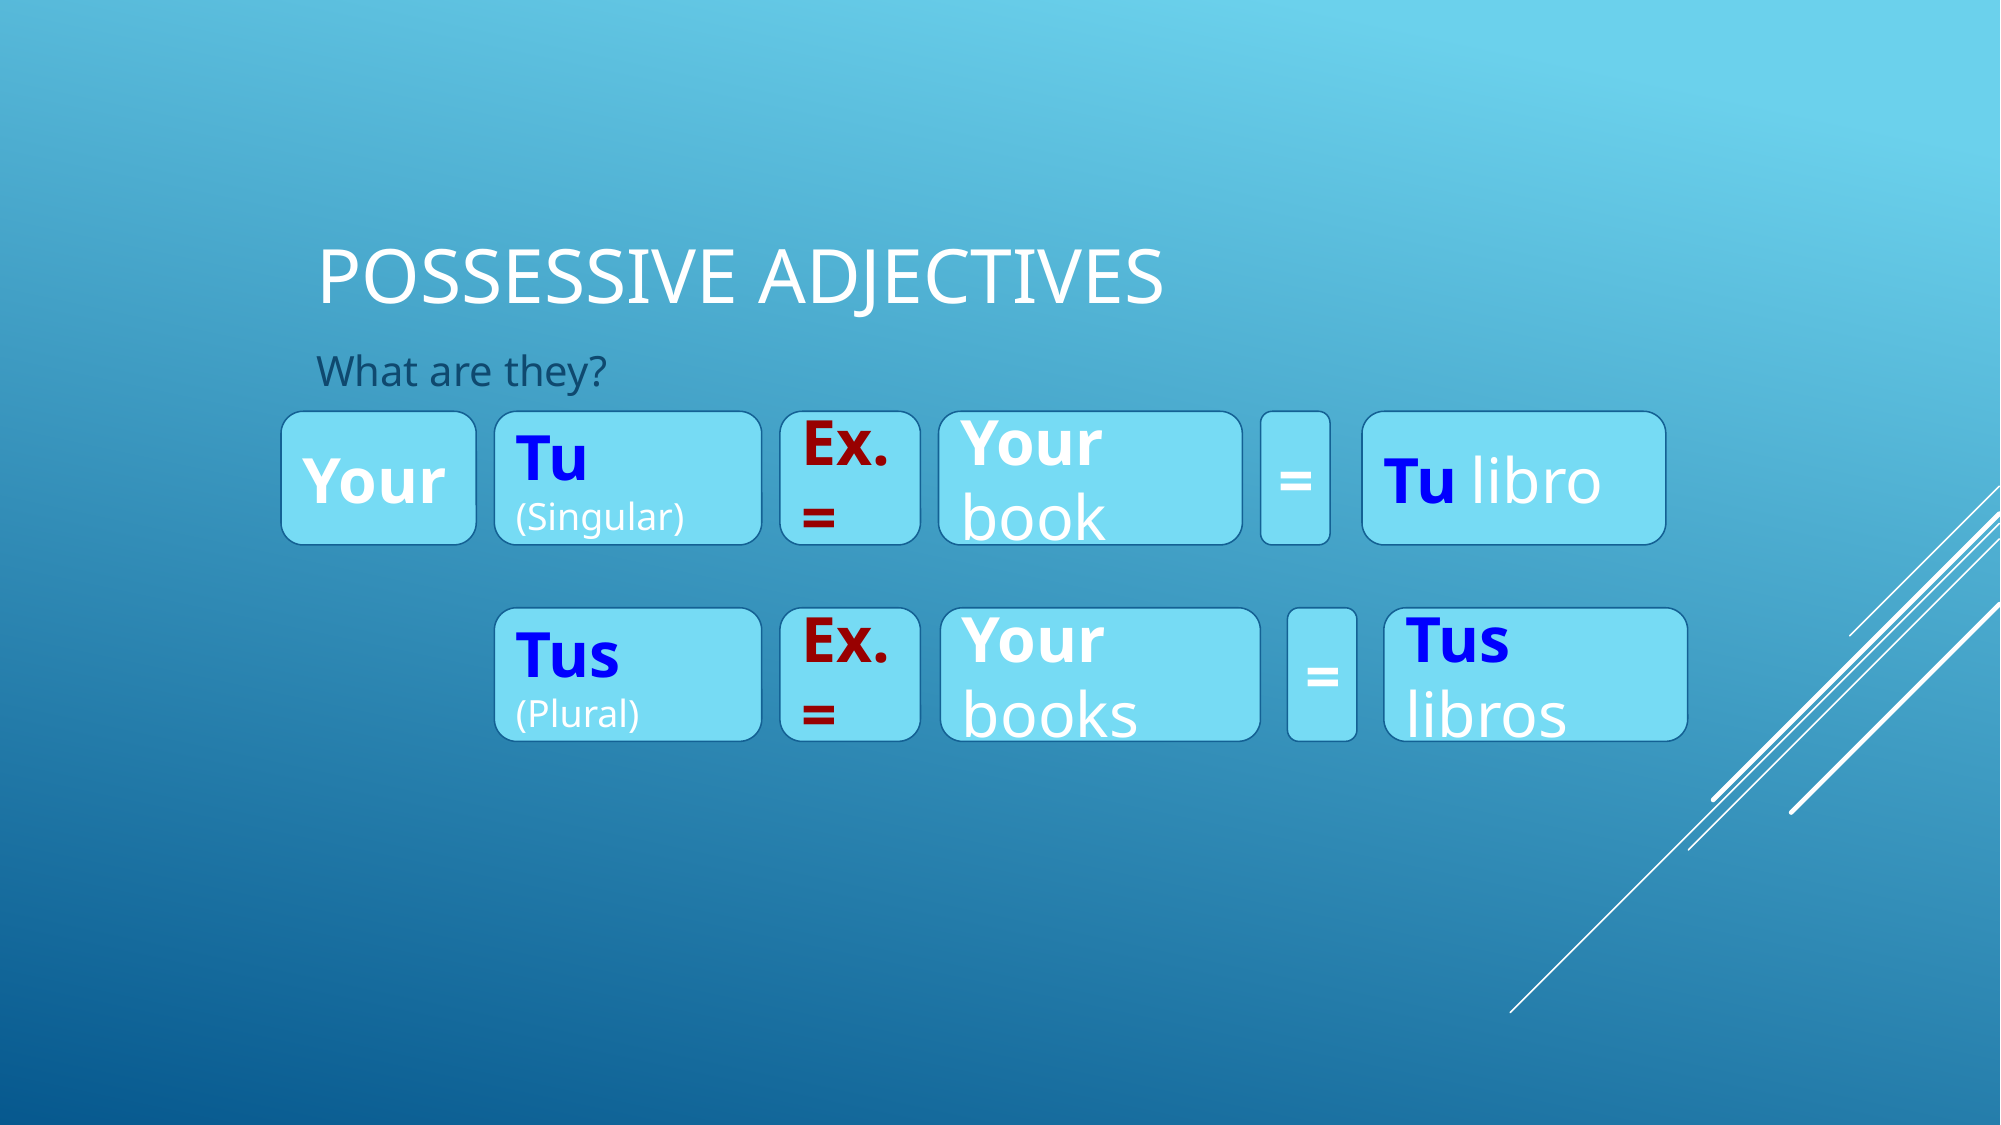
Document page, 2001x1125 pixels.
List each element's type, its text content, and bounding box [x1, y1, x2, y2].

text_box Ex.= [779, 607, 921, 742]
text_box Tus libros [1383, 607, 1688, 742]
text_box Tus (Plural) [494, 607, 762, 742]
text_box Tu (Singular) [494, 411, 762, 545]
text_box Your books [940, 607, 1261, 742]
title Possessive Adjectives [301, 213, 1699, 308]
text_box Your book [938, 411, 1243, 545]
text_box Ex.= [779, 411, 921, 545]
text_box = [1287, 607, 1357, 742]
text_box = [1260, 411, 1331, 545]
text_box Tu libro [1361, 411, 1666, 545]
list What are they? [301, 329, 1699, 891]
text_box Your [280, 411, 477, 545]
